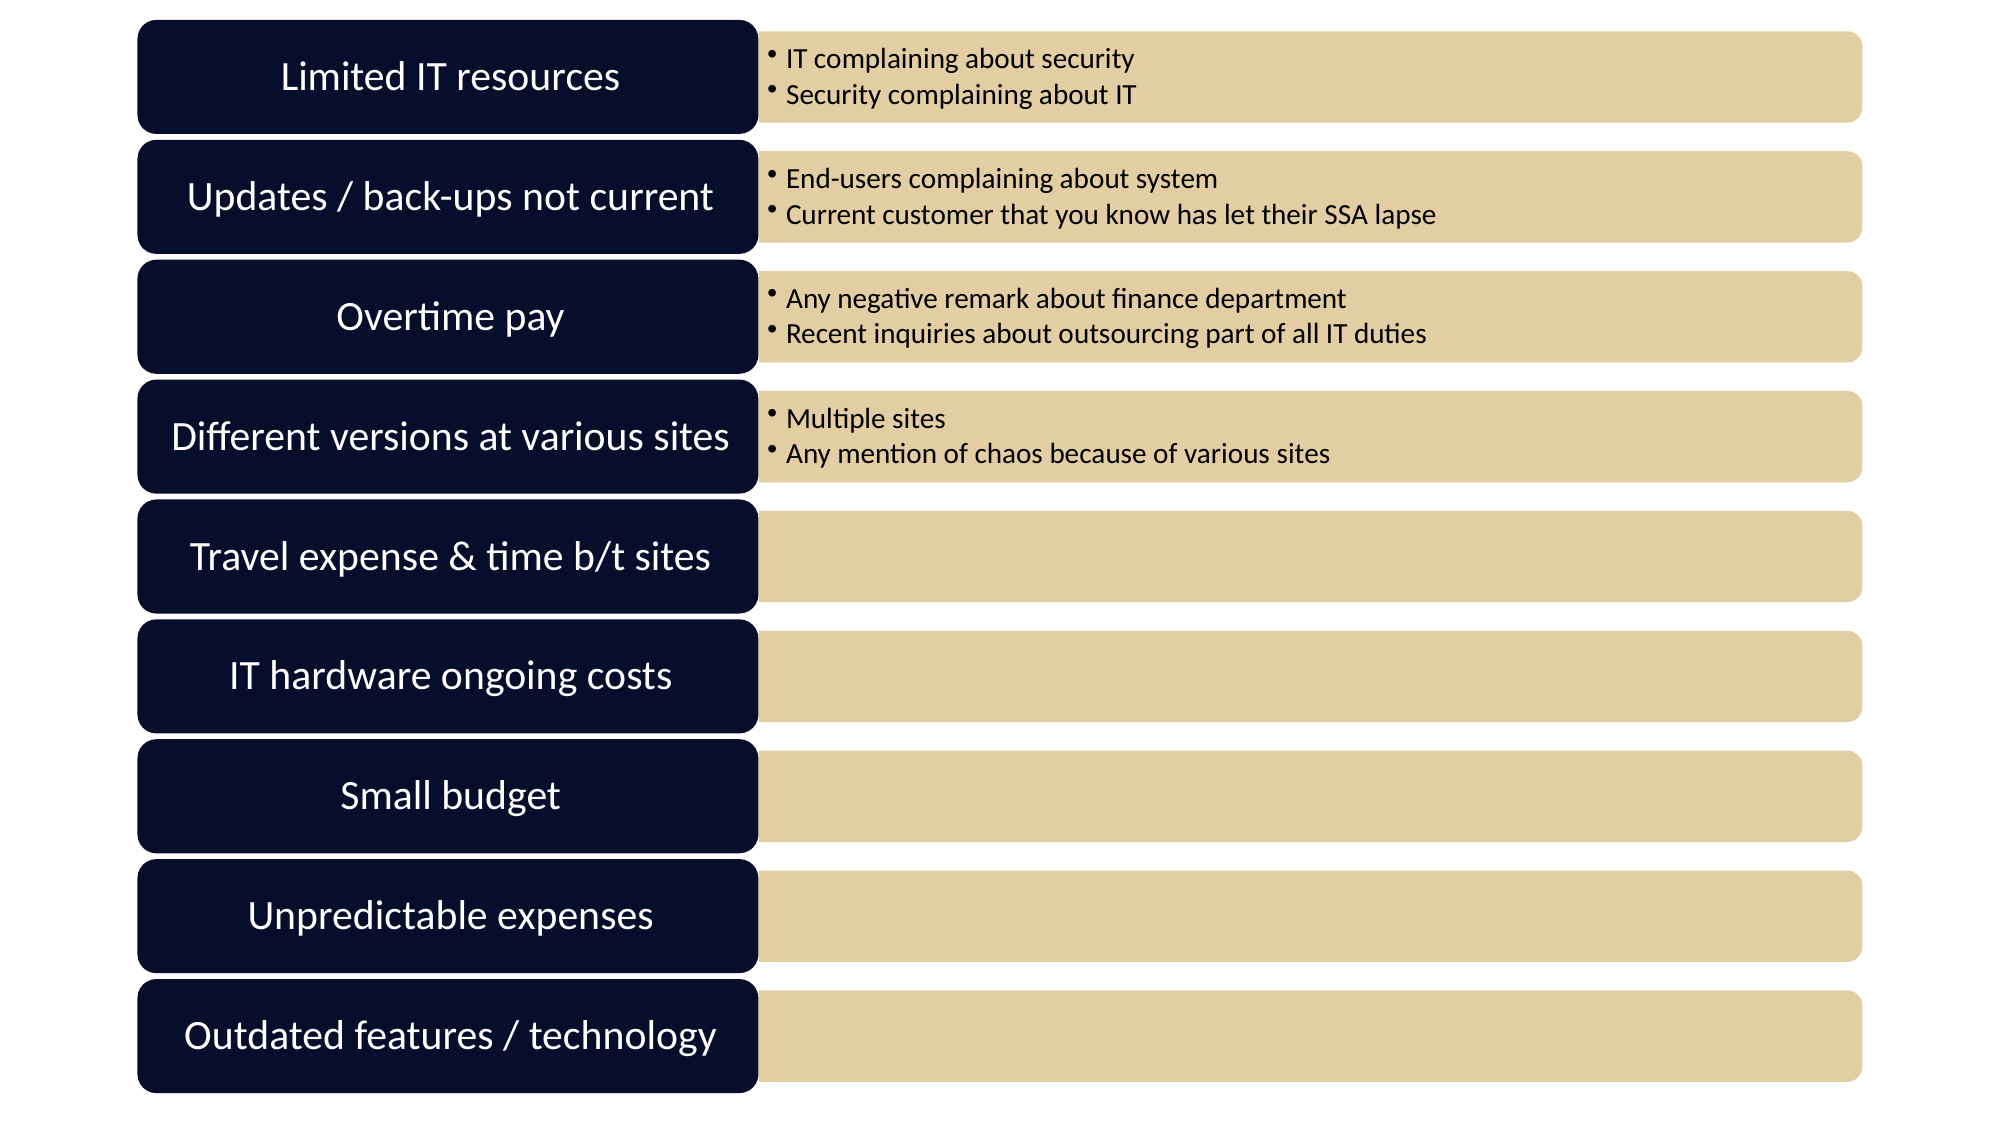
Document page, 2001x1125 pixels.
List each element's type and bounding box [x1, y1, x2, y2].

list [137, 19, 1863, 1094]
